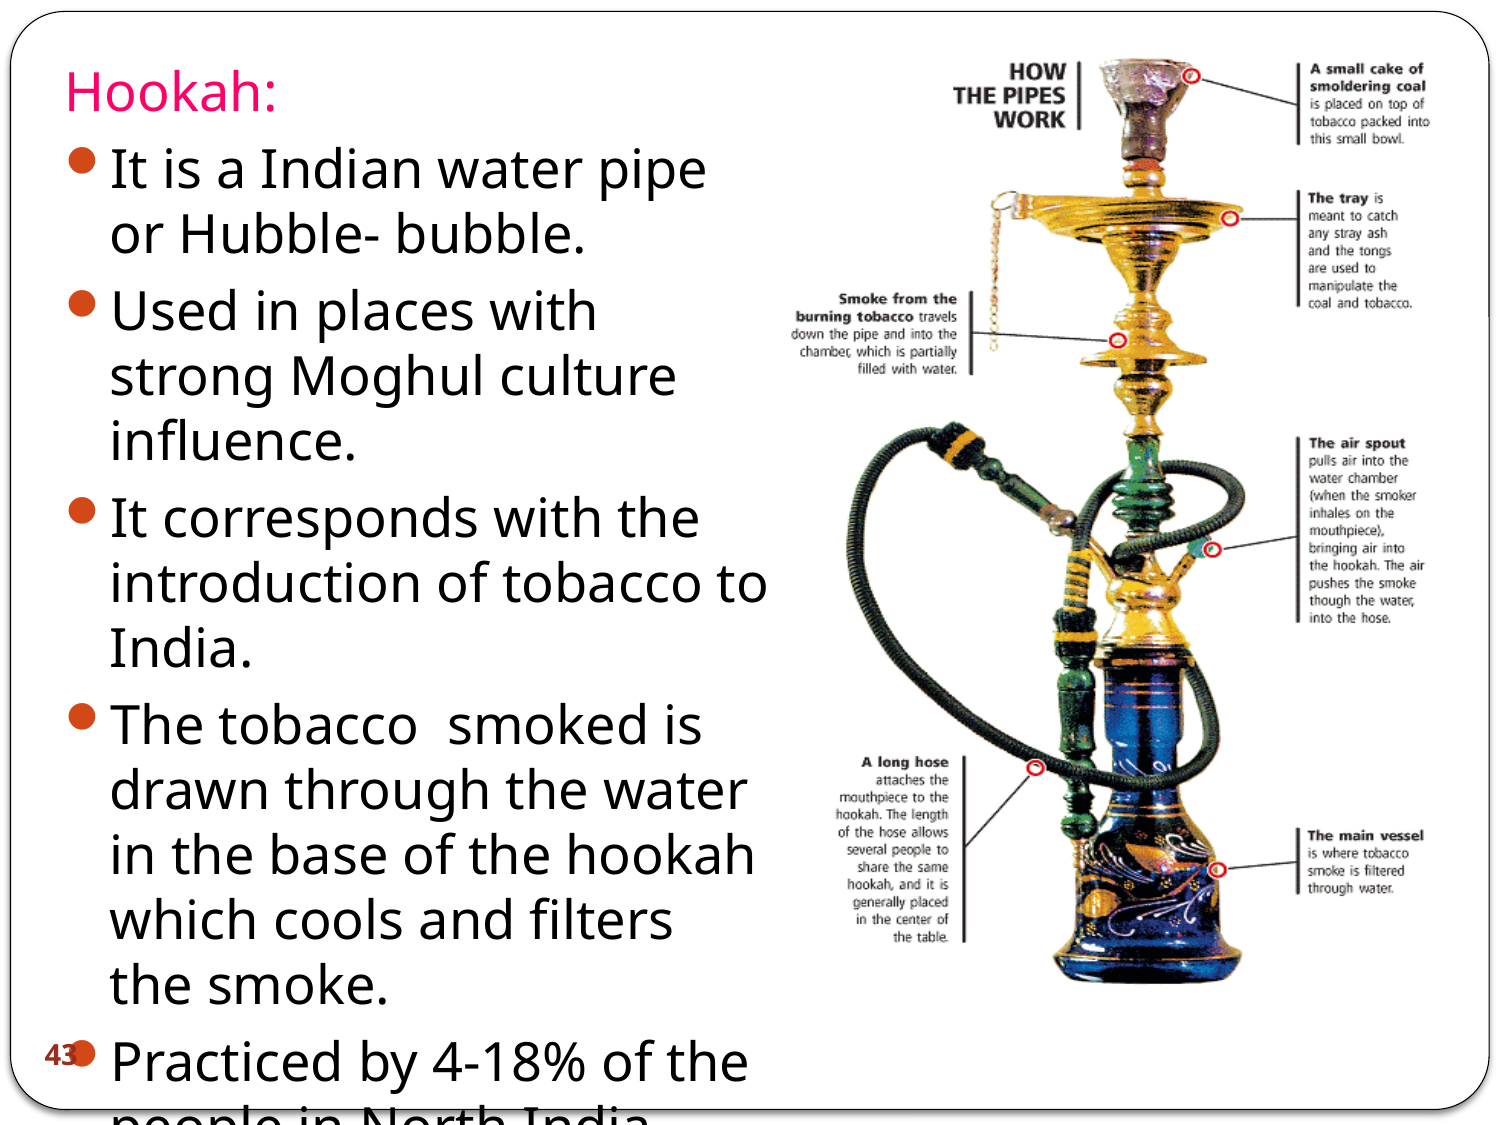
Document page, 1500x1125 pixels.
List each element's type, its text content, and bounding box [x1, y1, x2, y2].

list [787, 49, 1451, 1001]
list Hookah: It is a Indian water pipe or Hubble- bubble. Used in places with strong Moghul culture influence. It corresponds with the introduction of tobacco to India. The tobacco smoked is drawn through the water in the base of the hookah which cools and filters the smoke. Practiced by 4-18% of the people in North India. [50, 50, 784, 1000]
slide_number 43 [23, 1018, 99, 1094]
